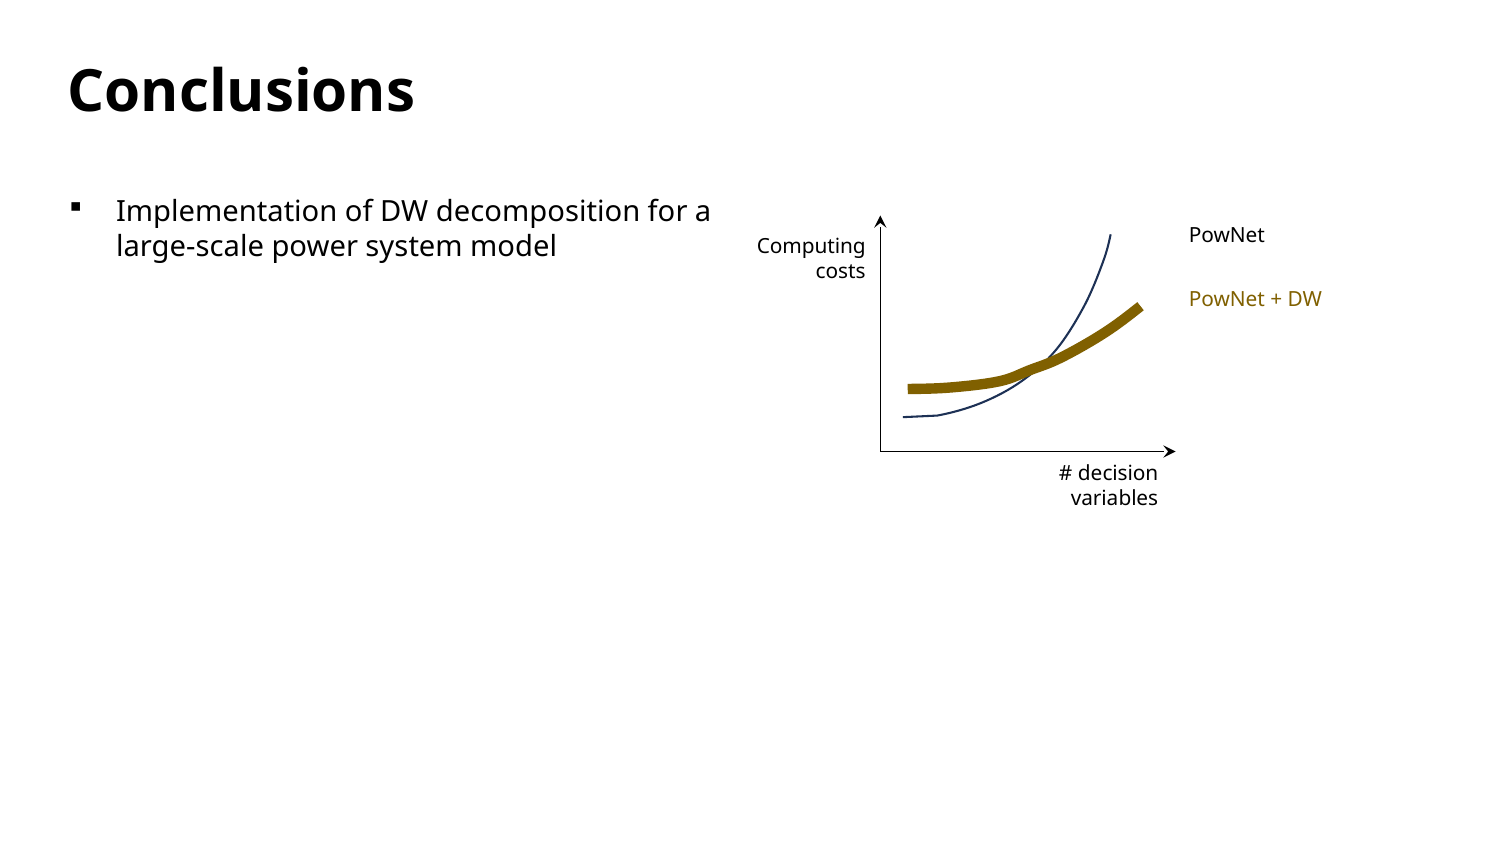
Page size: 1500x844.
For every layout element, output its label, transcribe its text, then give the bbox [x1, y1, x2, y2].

text_box Conclusions [53, 45, 486, 130]
text_box [954, 234, 1112, 372]
text_box PowNet + DW [1172, 278, 1368, 318]
text_box Implementation of DW decomposition for a large-scale power system model [53, 185, 800, 375]
text_box Computing costs [734, 225, 880, 291]
text_box PowNet [1172, 214, 1368, 254]
text_box [907, 305, 1142, 391]
text_box # decision variables [953, 452, 1173, 518]
text_box [902, 368, 1040, 419]
